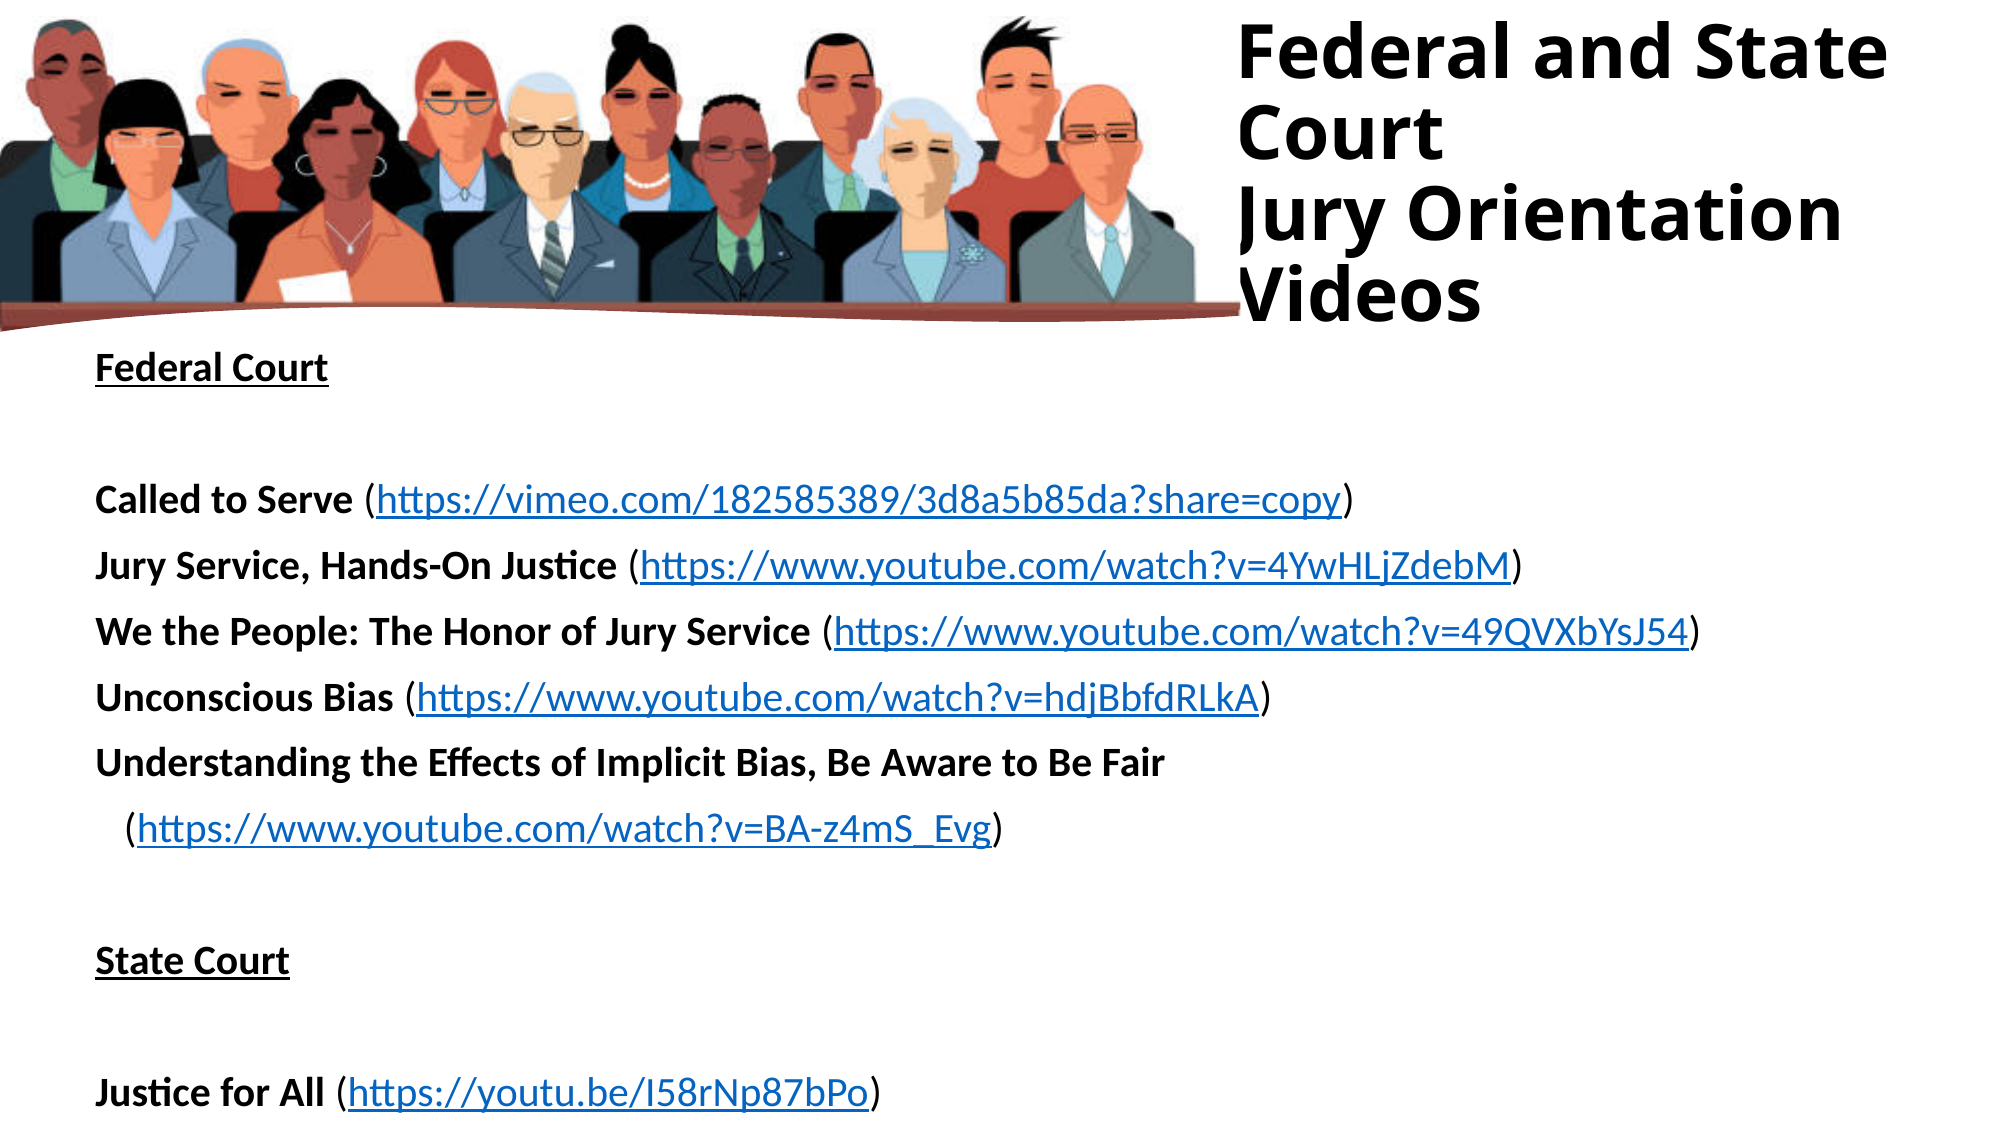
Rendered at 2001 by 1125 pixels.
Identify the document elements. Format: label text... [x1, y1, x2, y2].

picture [0, 15, 1241, 332]
title Federal and State Court Jury Orientation Videos [1220, 2, 2000, 350]
list Federal Court Called to Serve (https://vimeo.com/182585389/3d8a5b85da?share=copy) Jury Service, Hands-On Justice (https://www.youtube.com/watch?v=4YwHLjZdebM) We the People: The Honor of Jury Service (https://www.youtube.com/watch?v=49QVXbYsJ54) Unconscious Bias (https://www.youtube.com/watch?v=hdjBbfdRLkA) Understanding the Effects of Implicit Bias, Be Aware to Be Fair (https://www.youtube.com/watch?v=BA-z4mS_Evg) State Court Justice for All (https://youtu.be/I58rNp87bPo) [80, 462, 1920, 1065]
